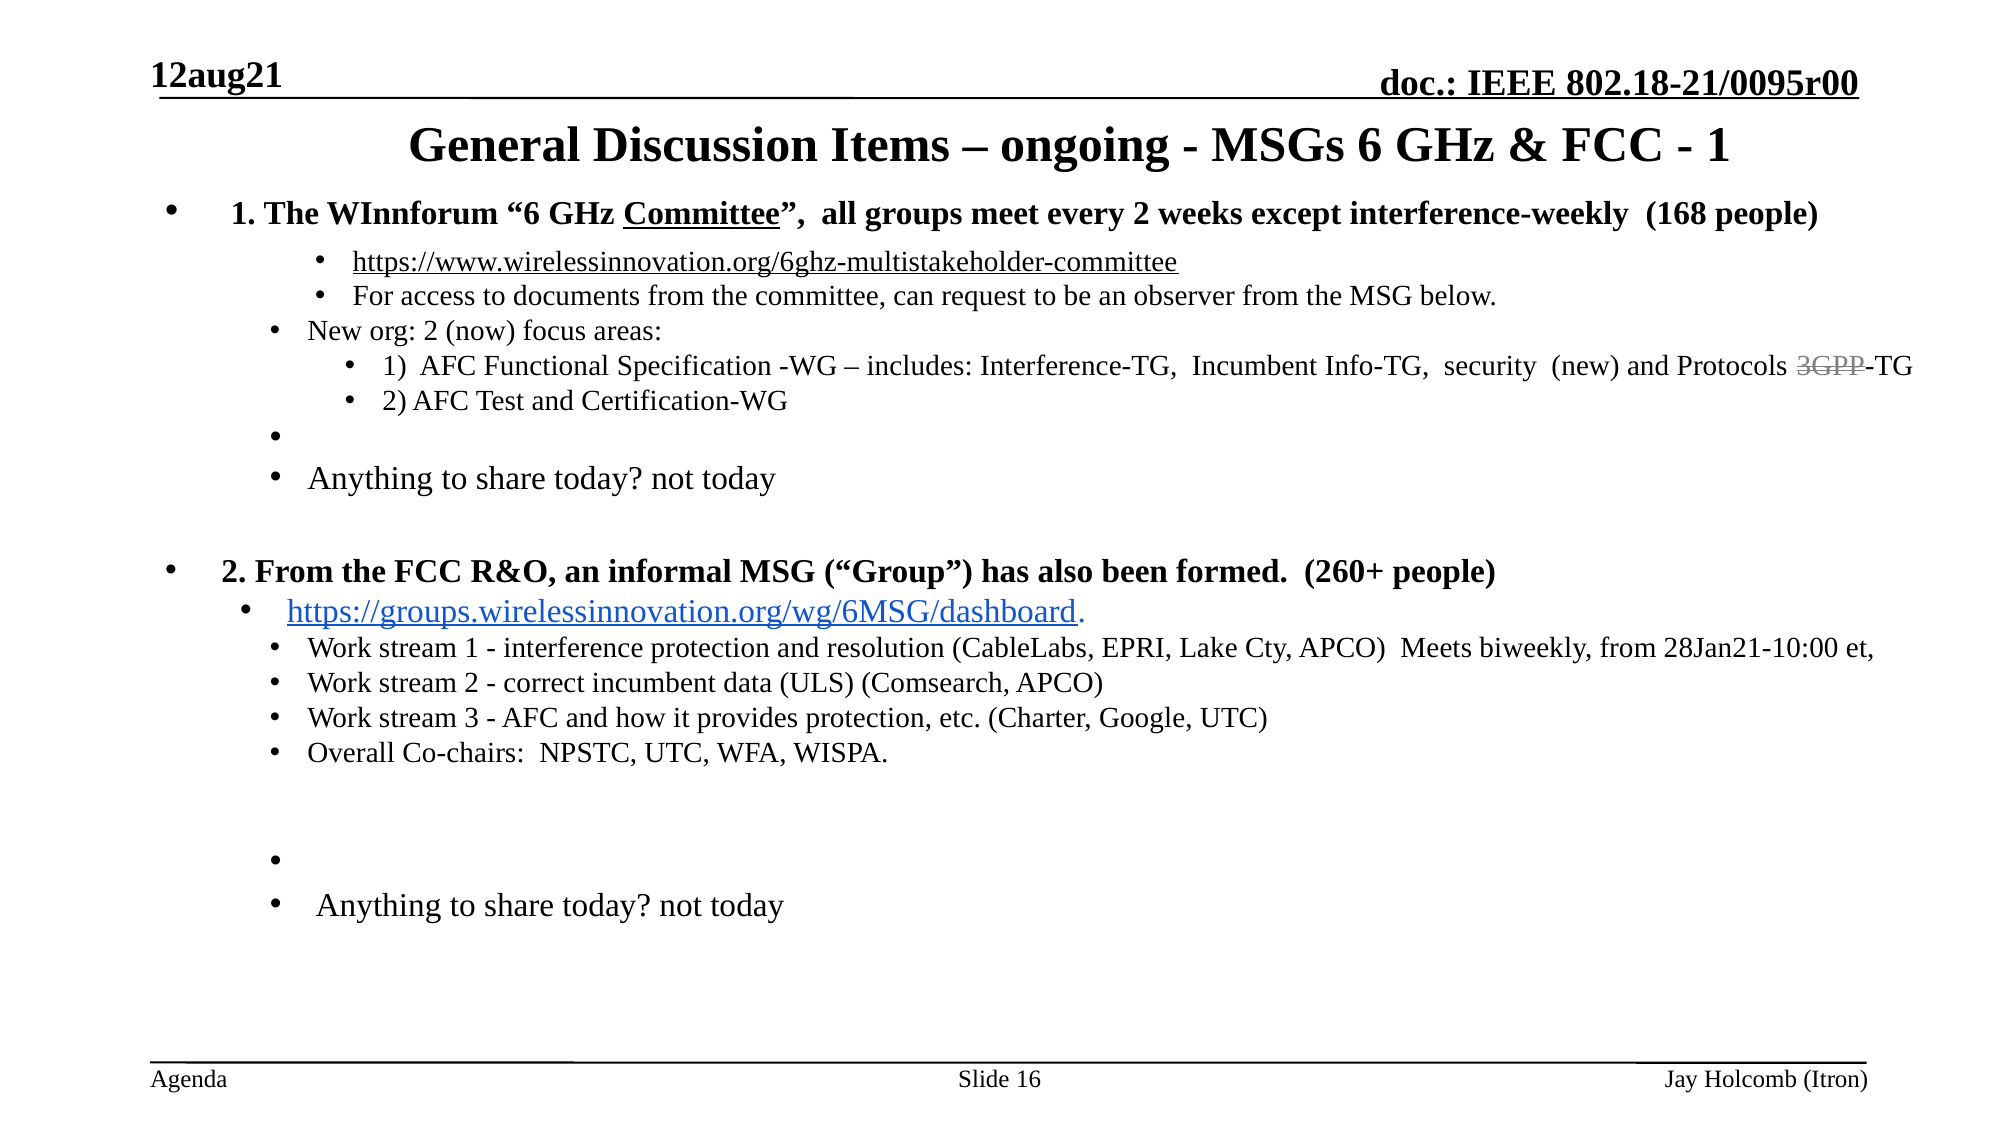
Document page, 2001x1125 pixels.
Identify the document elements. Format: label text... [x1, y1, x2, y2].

footer Jay Holcomb (Itron) [1171, 1063, 1869, 1093]
list 1. The WInnforum “6 GHz Committee”, all groups meet every 2 weeks except interference-weekly (168 people) https://www.wirelessinnovation.org/6ghz-multistakeholder-committee For access to documents from the committee, can request to be an observer from the MSG below. New org: 2 (now) focus areas: 1) AFC Functional Specification -WG – includes: Interference-TG, Incumbent Info-TG, security (new) and Protocols 3GPP-TG 2) AFC Test and Certification-WG Anything to share today? not today 2. From the FCC R&O, an informal MSG (“Group”) has also been formed. (260+ people) https://groups.wirelessinnovation.org/wg/6MSG/dashboard. Work stream 1 - interference protection and resolution (CableLabs, EPRI, Lake Cty, APCO) Meets biweekly, from 28Jan21-10:00 et, Work stream 2 - correct incumbent data (ULS) (Comsearch, APCO) Work stream 3 - AFC and how it provides protection, etc. (Charter, Google, UTC) Overall Co-chairs: NPSTC, UTC, WFA, WISPA. Anything to share today? not today [149, 179, 1960, 1063]
title General Discussion Items – ongoing - MSGs 6 GHz & FCC - 1 [364, 103, 1776, 179]
slide_number Slide 16 [933, 1063, 1067, 1123]
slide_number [149, 49, 651, 95]
